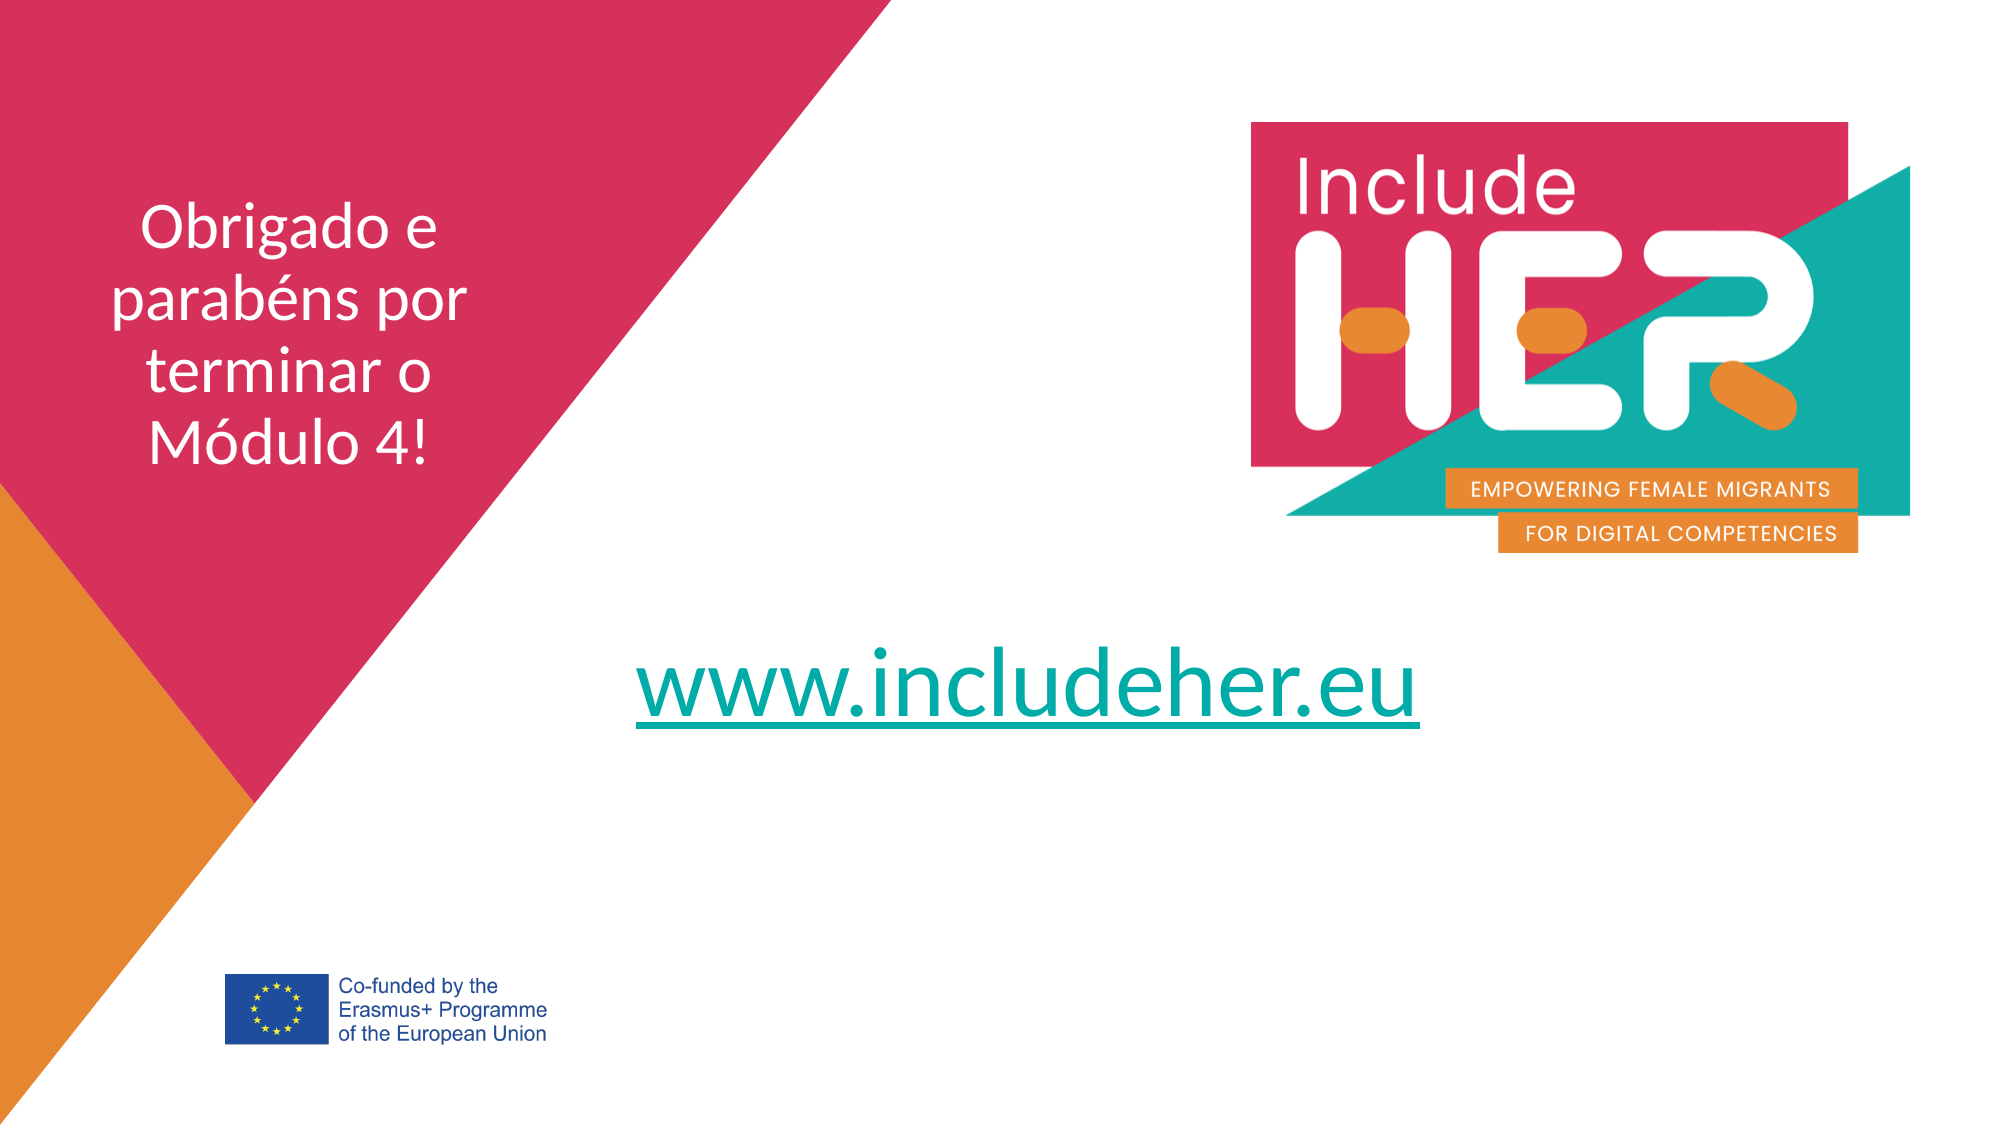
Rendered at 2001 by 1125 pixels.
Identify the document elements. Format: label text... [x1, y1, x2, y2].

list www.includeher.eu [620, 622, 1568, 943]
picture [1251, 122, 1911, 553]
list Obrigado e parabéns por terminar o Módulo 4! [27, 183, 552, 610]
